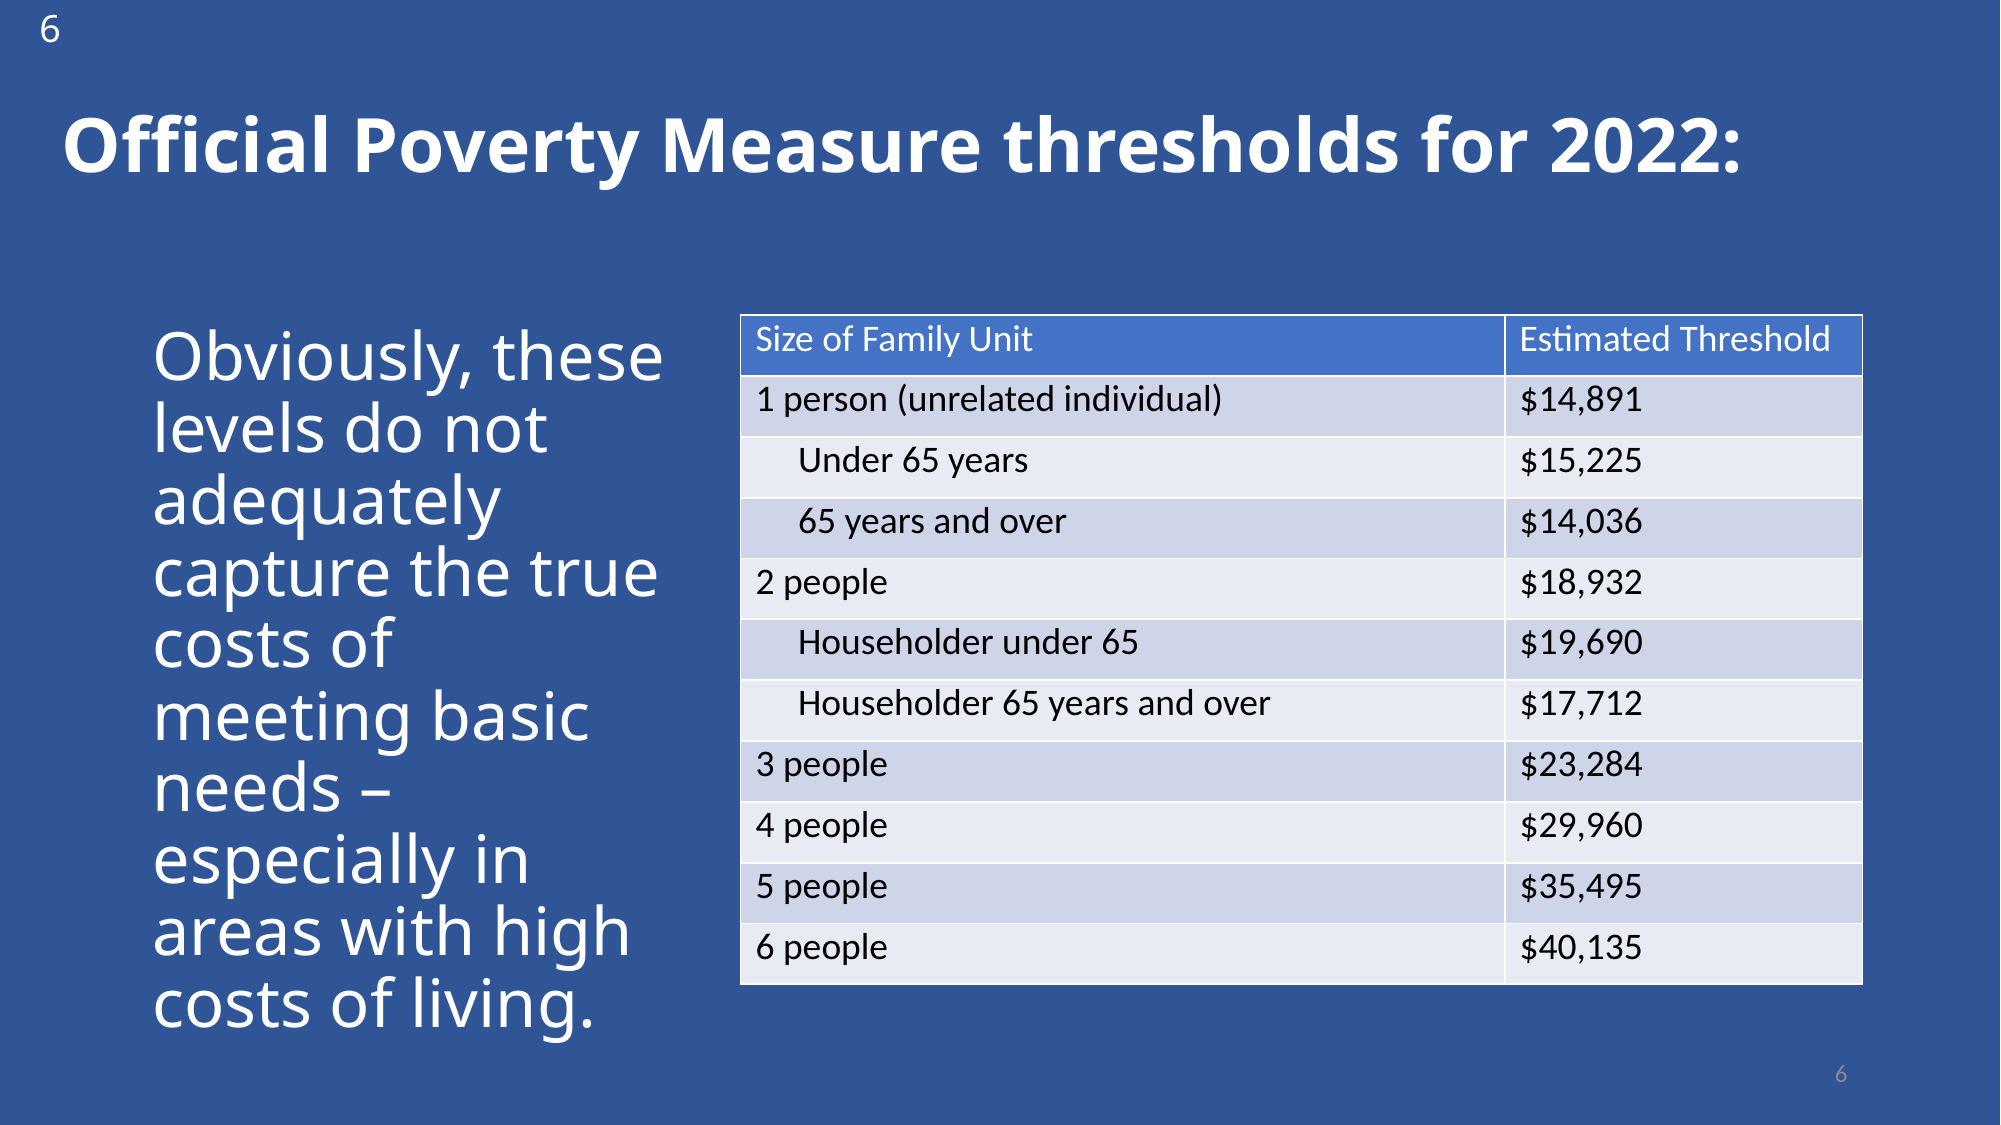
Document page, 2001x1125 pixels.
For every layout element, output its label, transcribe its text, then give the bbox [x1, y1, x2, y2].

table_cell $14,891 [1506, 377, 1862, 436]
table_cell 2 people [741, 559, 1504, 618]
table_cell $19,690 [1506, 620, 1862, 679]
table_cell 3 people [741, 742, 1504, 801]
table_cell Under 65 years [741, 438, 1504, 497]
table_cell Householder 65 years and over [741, 681, 1504, 740]
table_cell 6 people [741, 924, 1504, 983]
table_cell $14,036 [1506, 499, 1862, 558]
table_cell 4 people [741, 803, 1504, 862]
table_cell 5 people [741, 864, 1504, 923]
table_cell 1 person (unrelated individual) [741, 377, 1504, 436]
table_cell $17,712 [1506, 681, 1862, 740]
table_cell $35,495 [1506, 864, 1862, 923]
list Obviously, these levels do not adequately capture the true costs of meeting basic needs – especially in areas with high costs of living. [137, 315, 685, 965]
table_cell $15,225 [1506, 438, 1862, 497]
table_cell 65 years and over [741, 499, 1504, 558]
title Official Poverty Measure thresholds for 2022: [46, 39, 1863, 257]
table_header Estimated Threshold [1506, 316, 1862, 375]
slide_number 6 [1412, 1042, 1863, 1103]
table_cell $40,135 [1506, 924, 1862, 983]
text_box 6 [0, 0, 100, 61]
table_cell $18,932 [1506, 559, 1862, 618]
table_cell $23,284 [1506, 742, 1862, 801]
table_cell $29,960 [1506, 803, 1862, 862]
table_cell Householder under 65 [741, 620, 1504, 679]
table_header Size of Family Unit [741, 316, 1504, 375]
